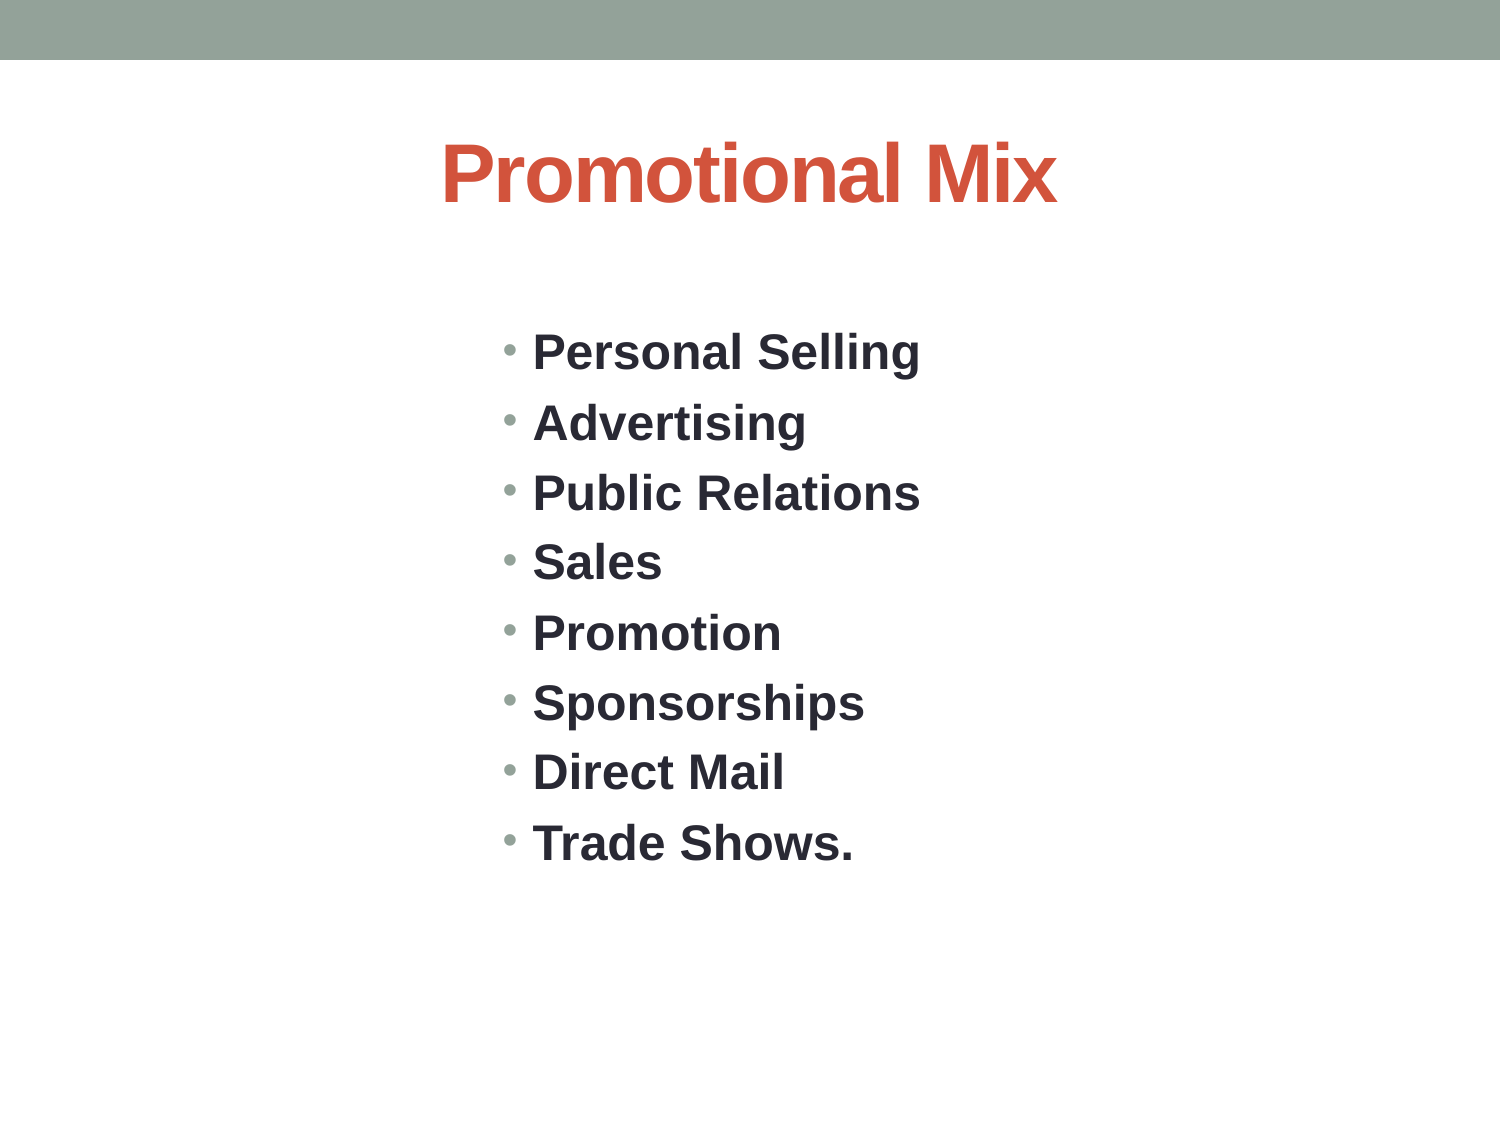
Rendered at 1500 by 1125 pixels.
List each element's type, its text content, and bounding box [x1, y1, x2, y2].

title Promotional Mix [75, 87, 1425, 250]
list Personal Selling Advertising Public Relations Sales Promotion Sponsorships Direct Mail Trade Shows. [487, 312, 1188, 1014]
